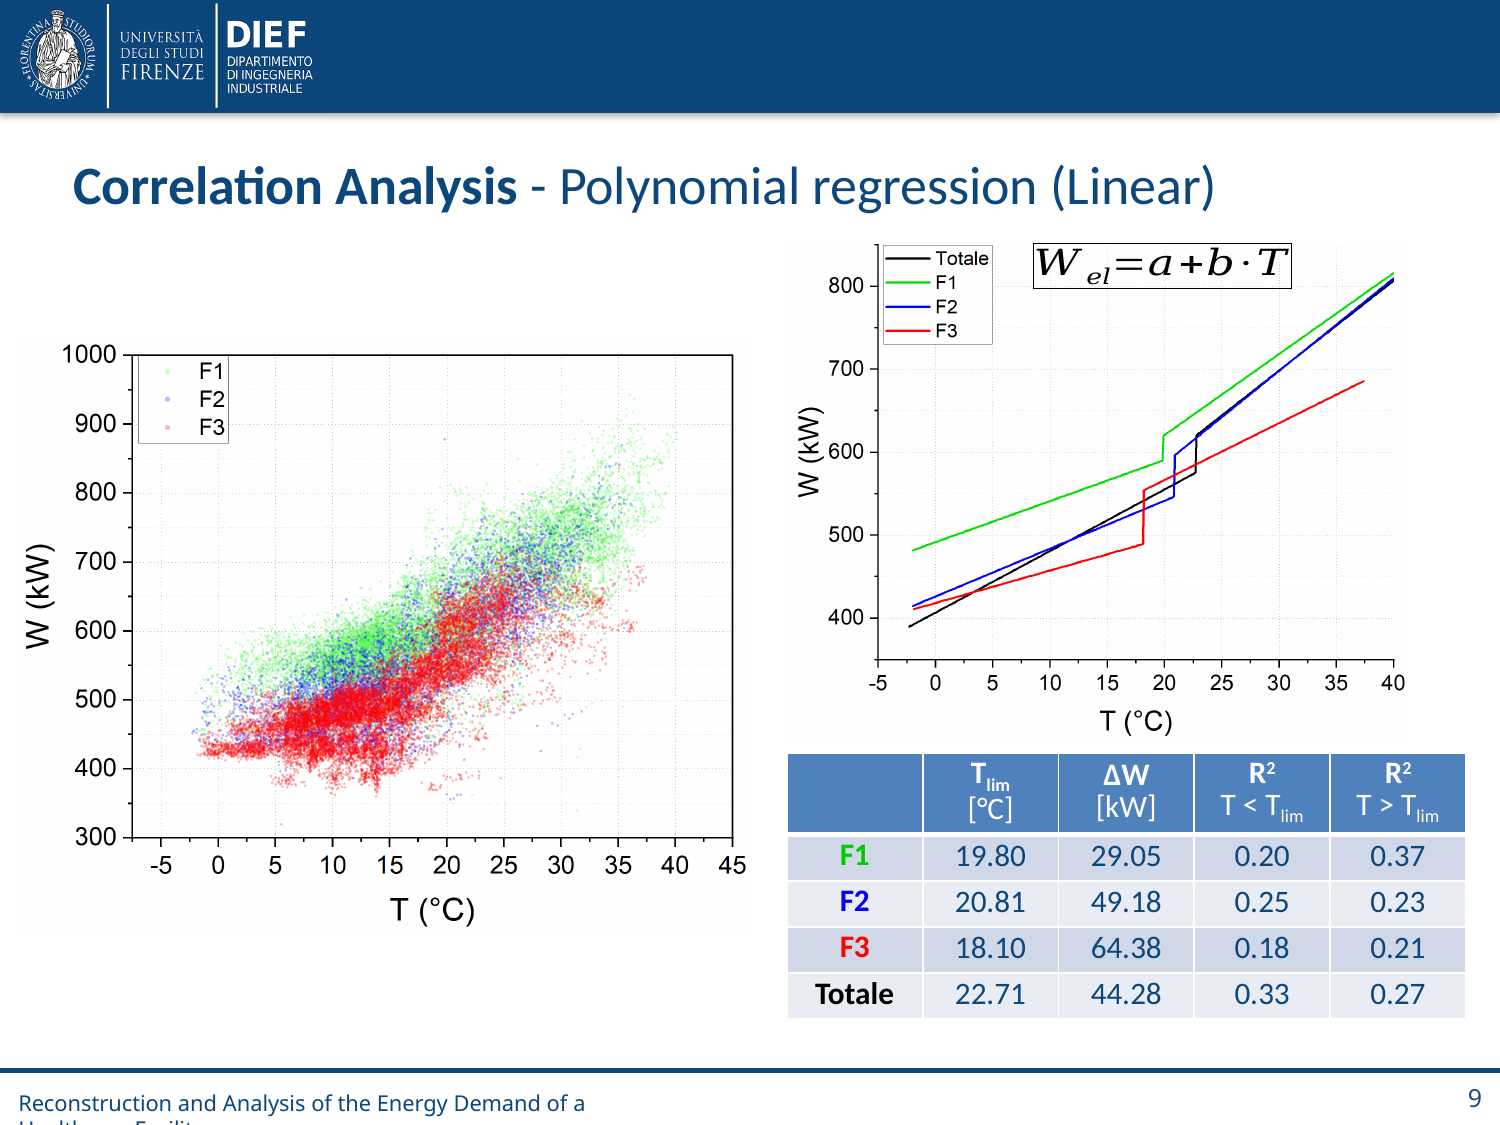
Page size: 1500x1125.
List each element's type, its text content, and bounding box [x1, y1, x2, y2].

table_cell 44.28 [1059, 974, 1193, 1018]
table_cell F1 [788, 837, 922, 880]
table_cell 0.27 [1331, 974, 1465, 1018]
table_cell 0.21 [1331, 928, 1465, 972]
table_cell 0.33 [1195, 974, 1329, 1018]
picture [0, 0, 332, 113]
table_cell 19.80 [924, 837, 1058, 880]
table_cell F2 [788, 882, 922, 926]
table_cell 20.81 [924, 882, 1058, 926]
table_cell 0.20 [1195, 837, 1329, 880]
table_header R2 T < Tlim [1195, 754, 1329, 832]
table_header [788, 754, 922, 832]
table_cell 18.10 [924, 928, 1058, 972]
table_cell 64.38 [1059, 928, 1193, 972]
table_header Tlim [°C] [924, 754, 1058, 832]
table_header ΔW [kW] [1059, 754, 1193, 832]
table_header R2 T > Tlim [1331, 754, 1465, 832]
table_cell 49.18 [1059, 882, 1193, 926]
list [17, 337, 748, 929]
table_cell 0.37 [1331, 837, 1465, 880]
table_cell 22.71 [924, 974, 1058, 1018]
table_cell 0.23 [1331, 882, 1465, 926]
slide_number 9 [1339, 1082, 1498, 1117]
table_cell 0.18 [1195, 928, 1329, 972]
title Correlation Analysis - Polynomial regression (Linear) [58, 149, 1443, 218]
table_cell 0.25 [1195, 882, 1329, 926]
picture [791, 243, 1408, 739]
table_cell F3 [788, 928, 922, 972]
footer Reconstruction and Analysis of the Energy Demand of a Healthcare Facility [3, 1082, 696, 1118]
table_cell Totale [788, 974, 922, 1018]
table_cell 29.05 [1059, 837, 1193, 880]
